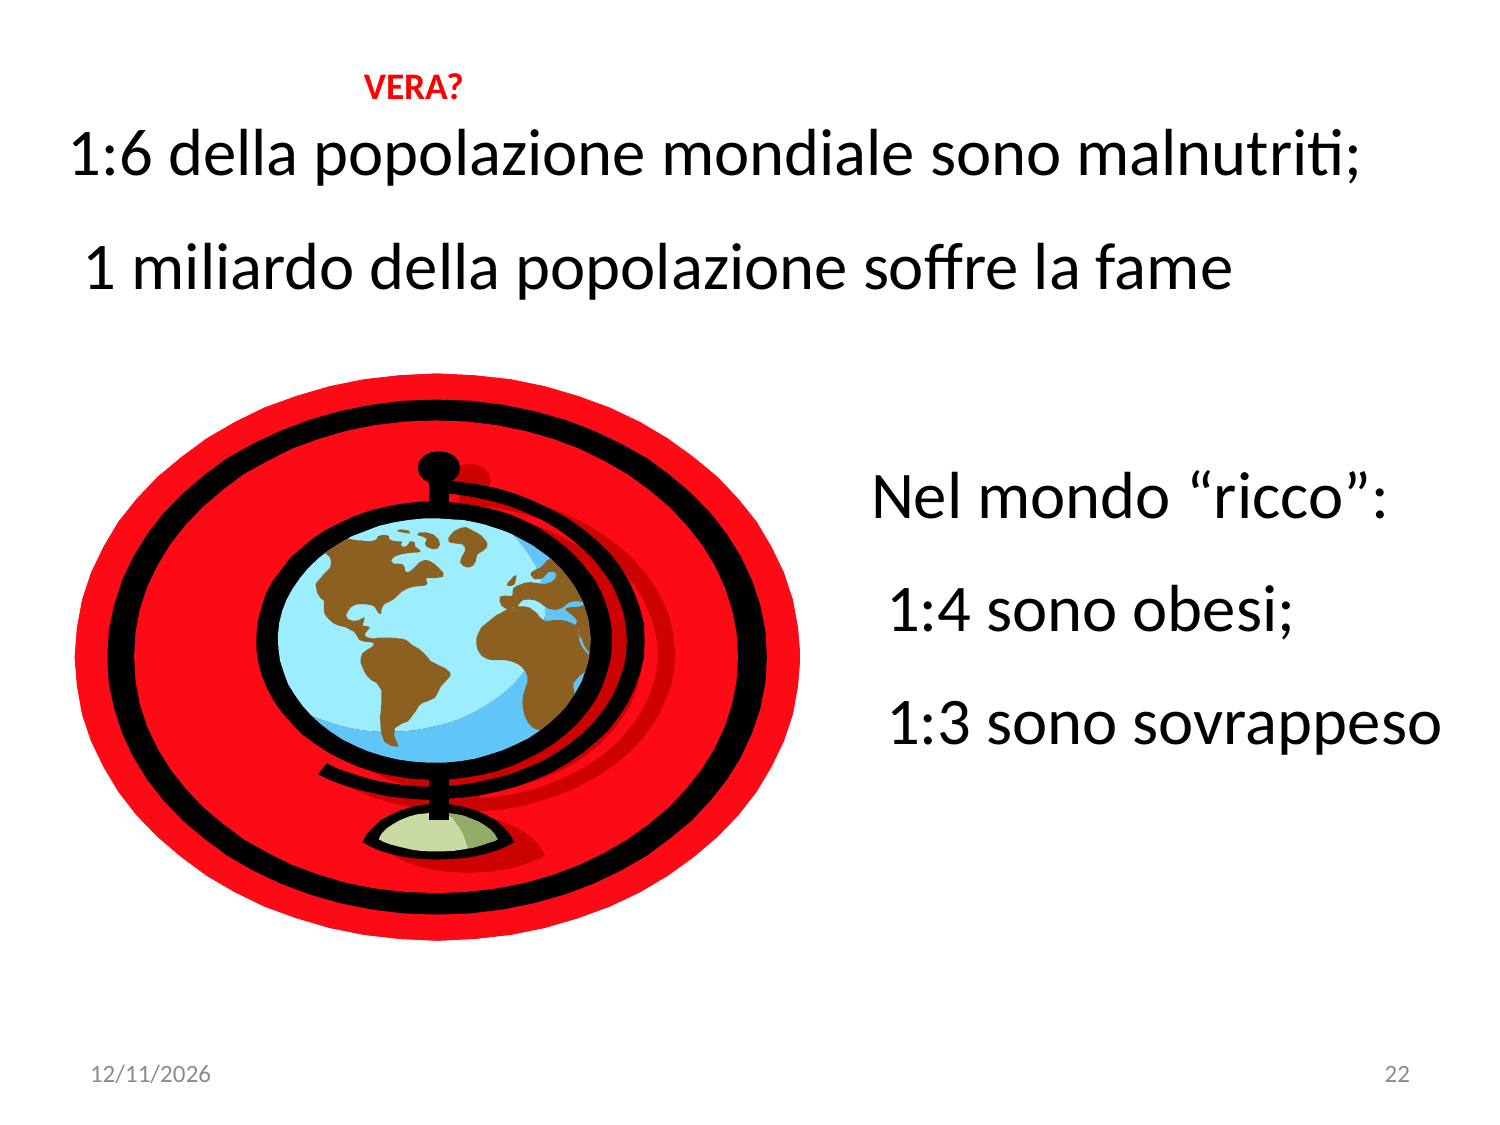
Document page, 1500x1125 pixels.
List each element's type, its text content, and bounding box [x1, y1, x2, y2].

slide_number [75, 1042, 425, 1103]
text_box 1:6 della popolazione mondiale sono malnutriti; 1 miliardo della popolazione soffre la fame [53, 101, 1388, 310]
text_box Nel mondo “ricco”: 1:4 sono obesi; 1:3 sono sovrappeso [856, 444, 1500, 766]
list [74, 373, 801, 941]
slide_number 22 [1074, 1042, 1425, 1103]
text_box VERA? [348, 54, 479, 115]
